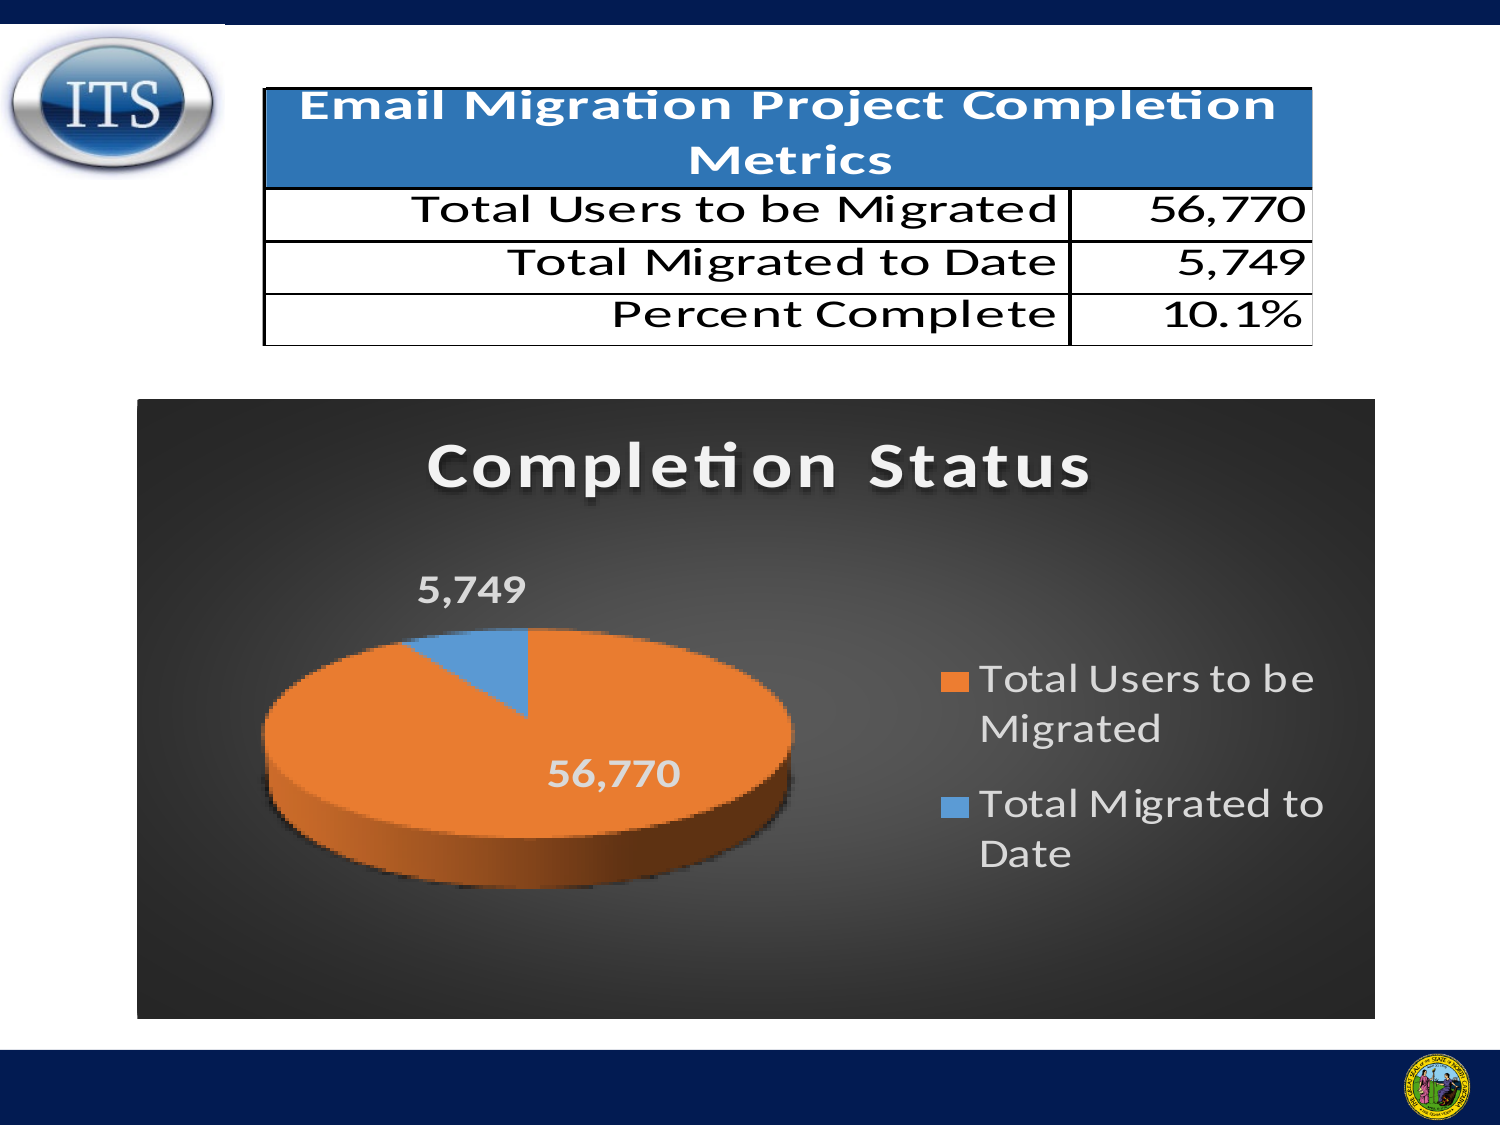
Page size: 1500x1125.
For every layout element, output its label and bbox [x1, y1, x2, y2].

text_box [262, 87, 1317, 349]
picture [0, 24, 225, 180]
text_box [137, 399, 1376, 1019]
picture [1400, 1051, 1475, 1125]
